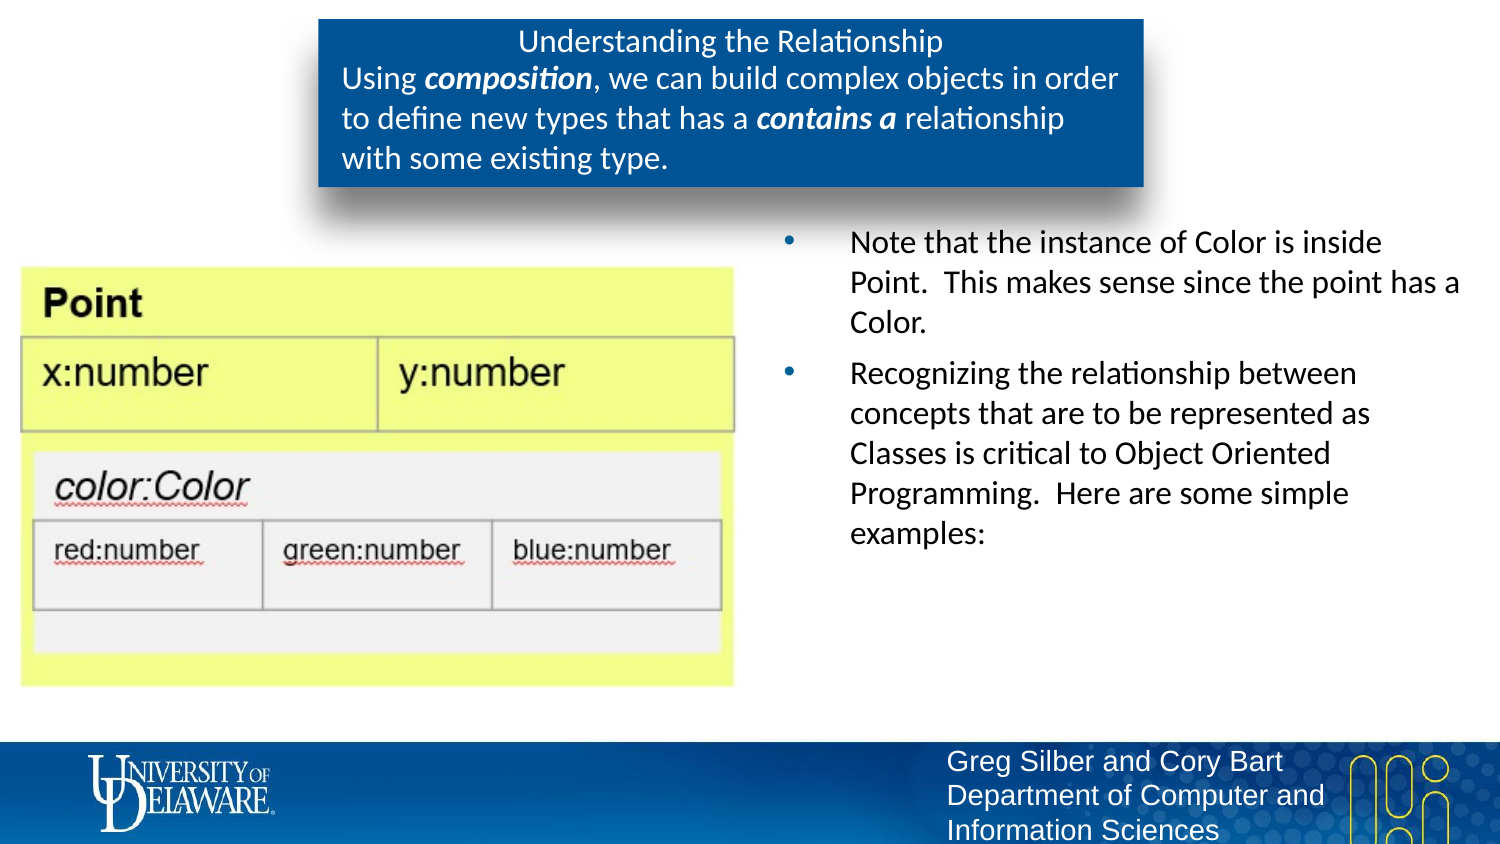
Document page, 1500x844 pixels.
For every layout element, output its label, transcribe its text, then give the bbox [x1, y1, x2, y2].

picture [0, 0, 1500, 844]
list Using composition, we can build complex objects in order to define new types that has a contains a relationship with some existing type. [318, 55, 1146, 188]
list Note that the instance of Color is inside Point. This makes sense since the point has a Color. Recognizing the relationship between concepts that are to be represented as Classes is critical to Object Oriented Programming. Here are some simple examples: [760, 212, 1480, 735]
title Understanding the Relationship [318, 19, 1144, 55]
